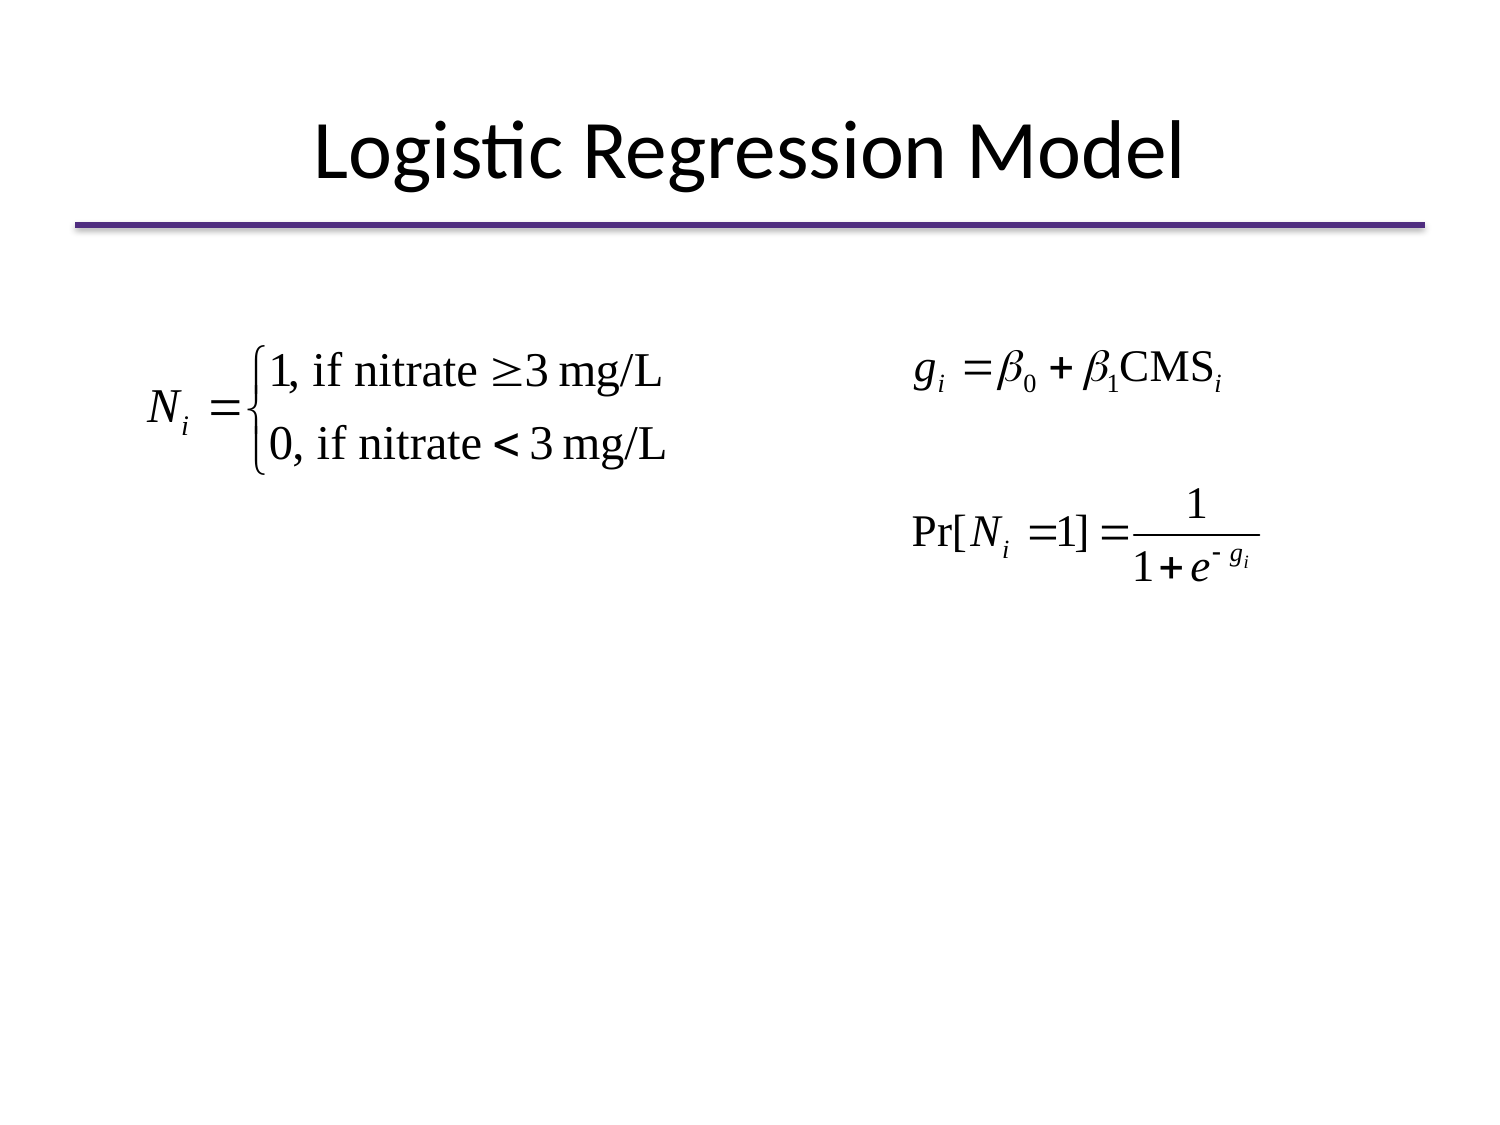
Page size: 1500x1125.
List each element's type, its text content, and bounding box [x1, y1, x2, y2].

text_box Logistic Regression Model [298, 87, 1202, 203]
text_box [137, 337, 677, 484]
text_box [904, 337, 1271, 594]
